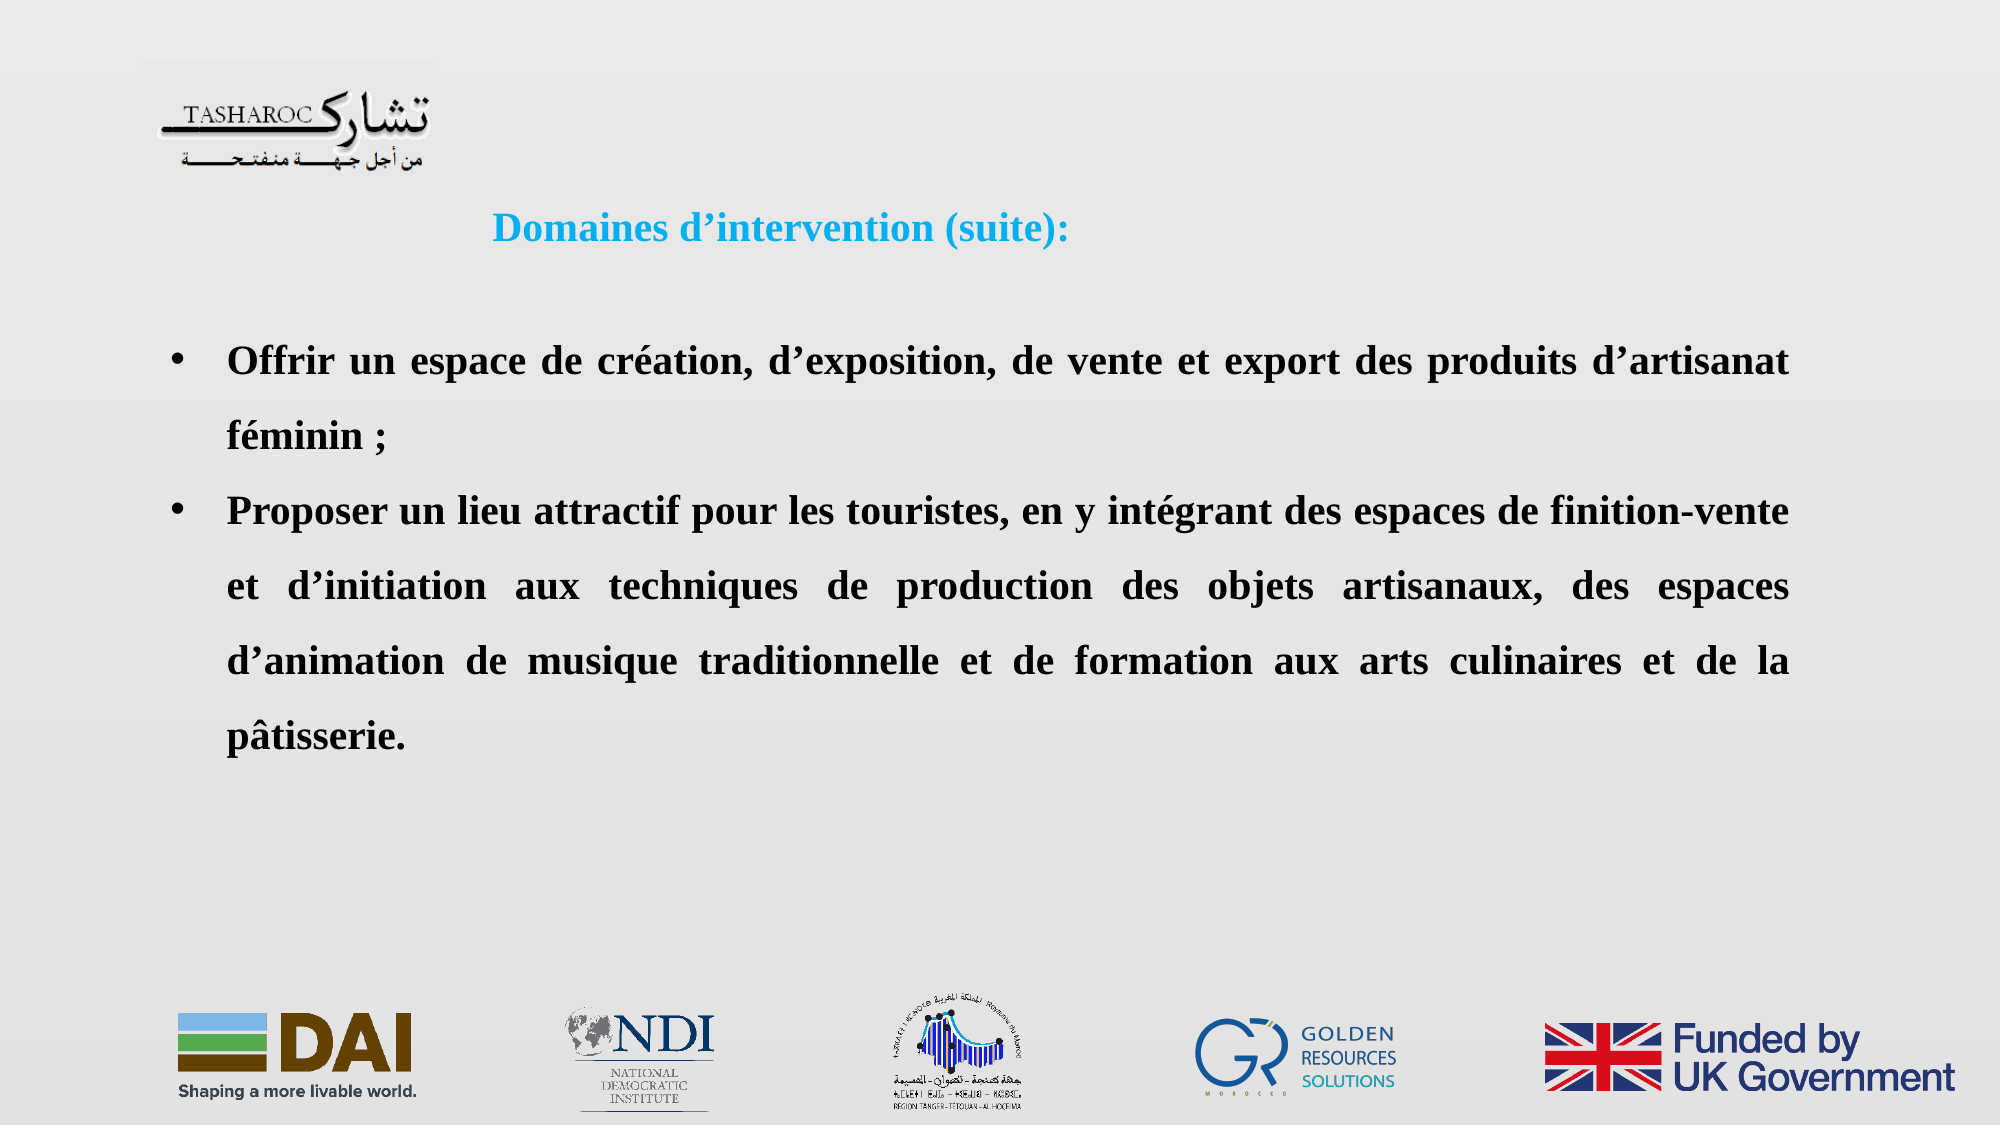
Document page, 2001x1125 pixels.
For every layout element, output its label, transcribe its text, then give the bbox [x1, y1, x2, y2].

picture [564, 1007, 714, 1112]
text_box Domaines d’intervention (suite): [477, 167, 1086, 258]
picture [137, 59, 433, 200]
picture [1545, 1023, 1955, 1091]
picture [1193, 1015, 1397, 1098]
text_box Offrir un espace de création, d’exposition, de vente et export des produits d’artisanat féminin ; Proposer un lieu attractif pour les touristes, en y intégrant des espaces de finition-vente et d’initiation aux techniques de production des objets artisanaux, des espaces d’animation de musique traditionnelle et de formation aux arts culinaires et de la pâtisserie. [155, 300, 1806, 766]
picture [882, 976, 1032, 1125]
picture [178, 1013, 416, 1100]
